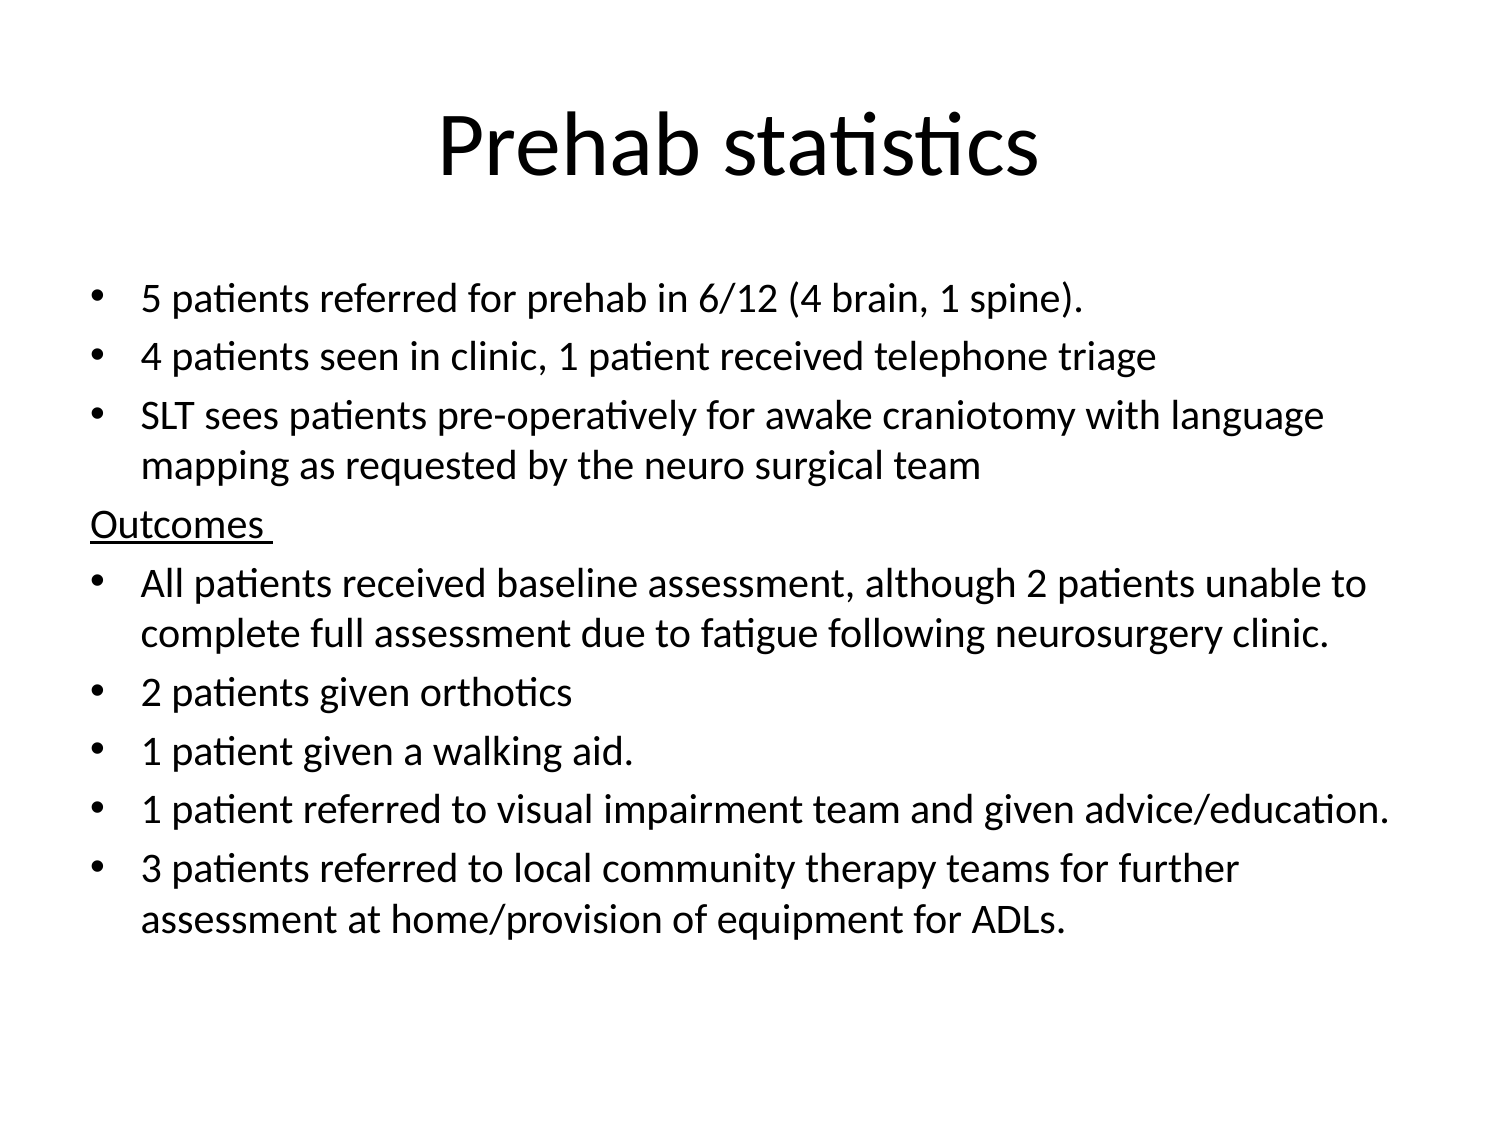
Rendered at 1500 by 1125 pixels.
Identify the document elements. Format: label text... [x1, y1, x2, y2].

list 5 patients referred for prehab in 6/12 (4 brain, 1 spine). 4 patients seen in clinic, 1 patient received telephone triage SLT sees patients pre-operatively for awake craniotomy with language mapping as requested by the neuro surgical team Outcomes All patients received baseline assessment, although 2 patients unable to complete full assessment due to fatigue following neurosurgery clinic. 2 patients given orthotics 1 patient given a walking aid. 1 patient referred to visual impairment team and given advice/education. 3 patients referred to local community therapy teams for further assessment at home/provision of equipment for ADLs. [75, 262, 1425, 1005]
title Prehab statistics [75, 45, 1425, 233]
